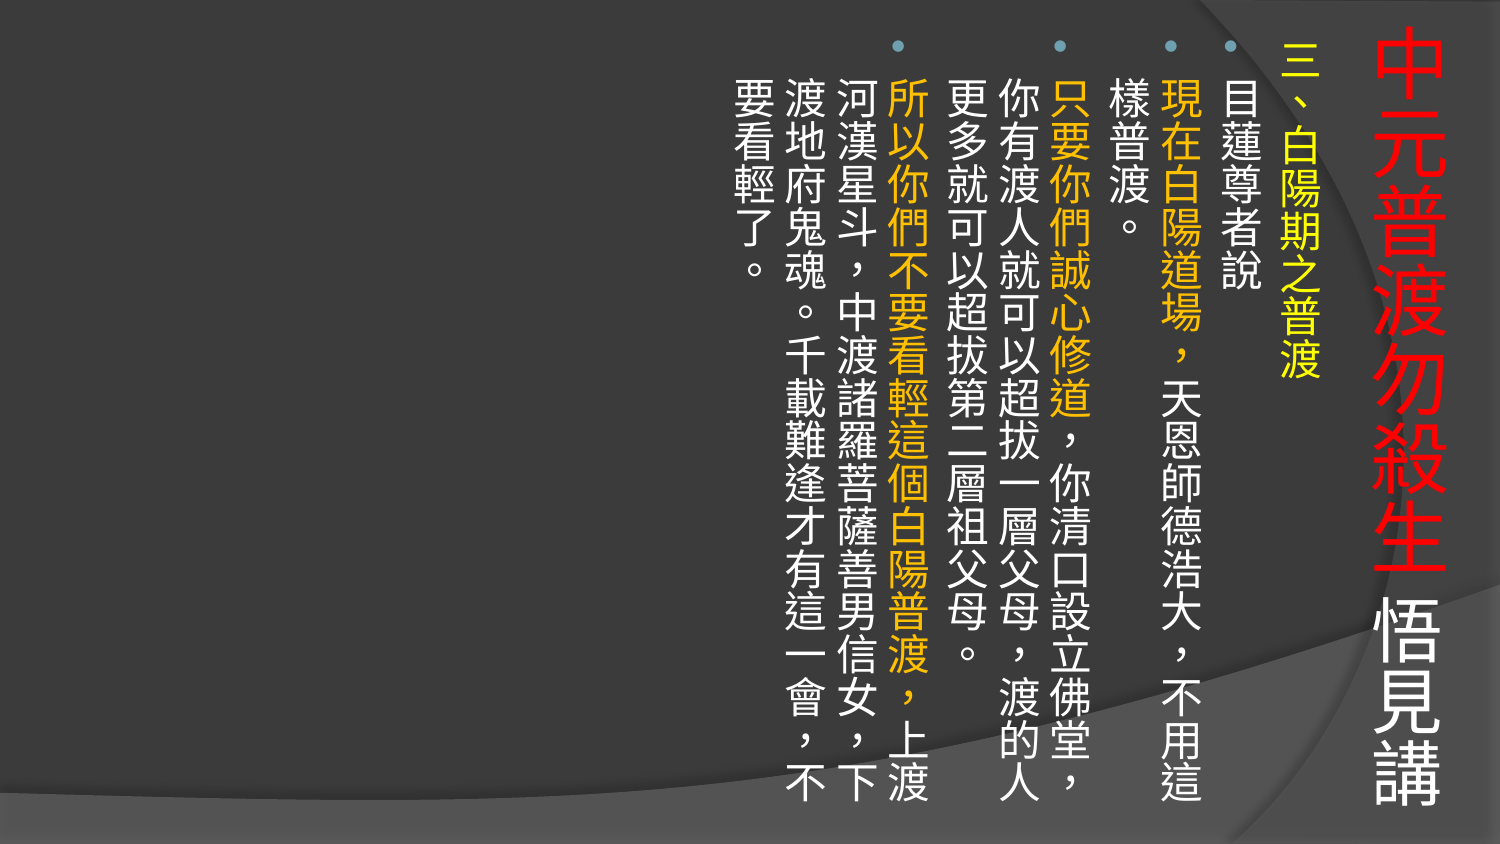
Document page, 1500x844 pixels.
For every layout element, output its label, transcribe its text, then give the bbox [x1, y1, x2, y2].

title 中元普渡勿殺生 悟見講 [1347, 16, 1468, 817]
list 三、白陽期之普渡 目蓮尊者說 現在白陽道場，天恩師德浩大，不用這樣普渡。 只要你們誠心修道，你清口設立佛堂，你有渡人就可以超拔一層父母，渡的人更多就可以超拔第二層祖父母。 所以你們不要看輕這個白陽普渡，上渡河漢星斗，中渡諸羅菩薩善男信女，下渡地府鬼魂。千載難逢才有這一會，不要看輕了。 [29, 20, 1353, 824]
